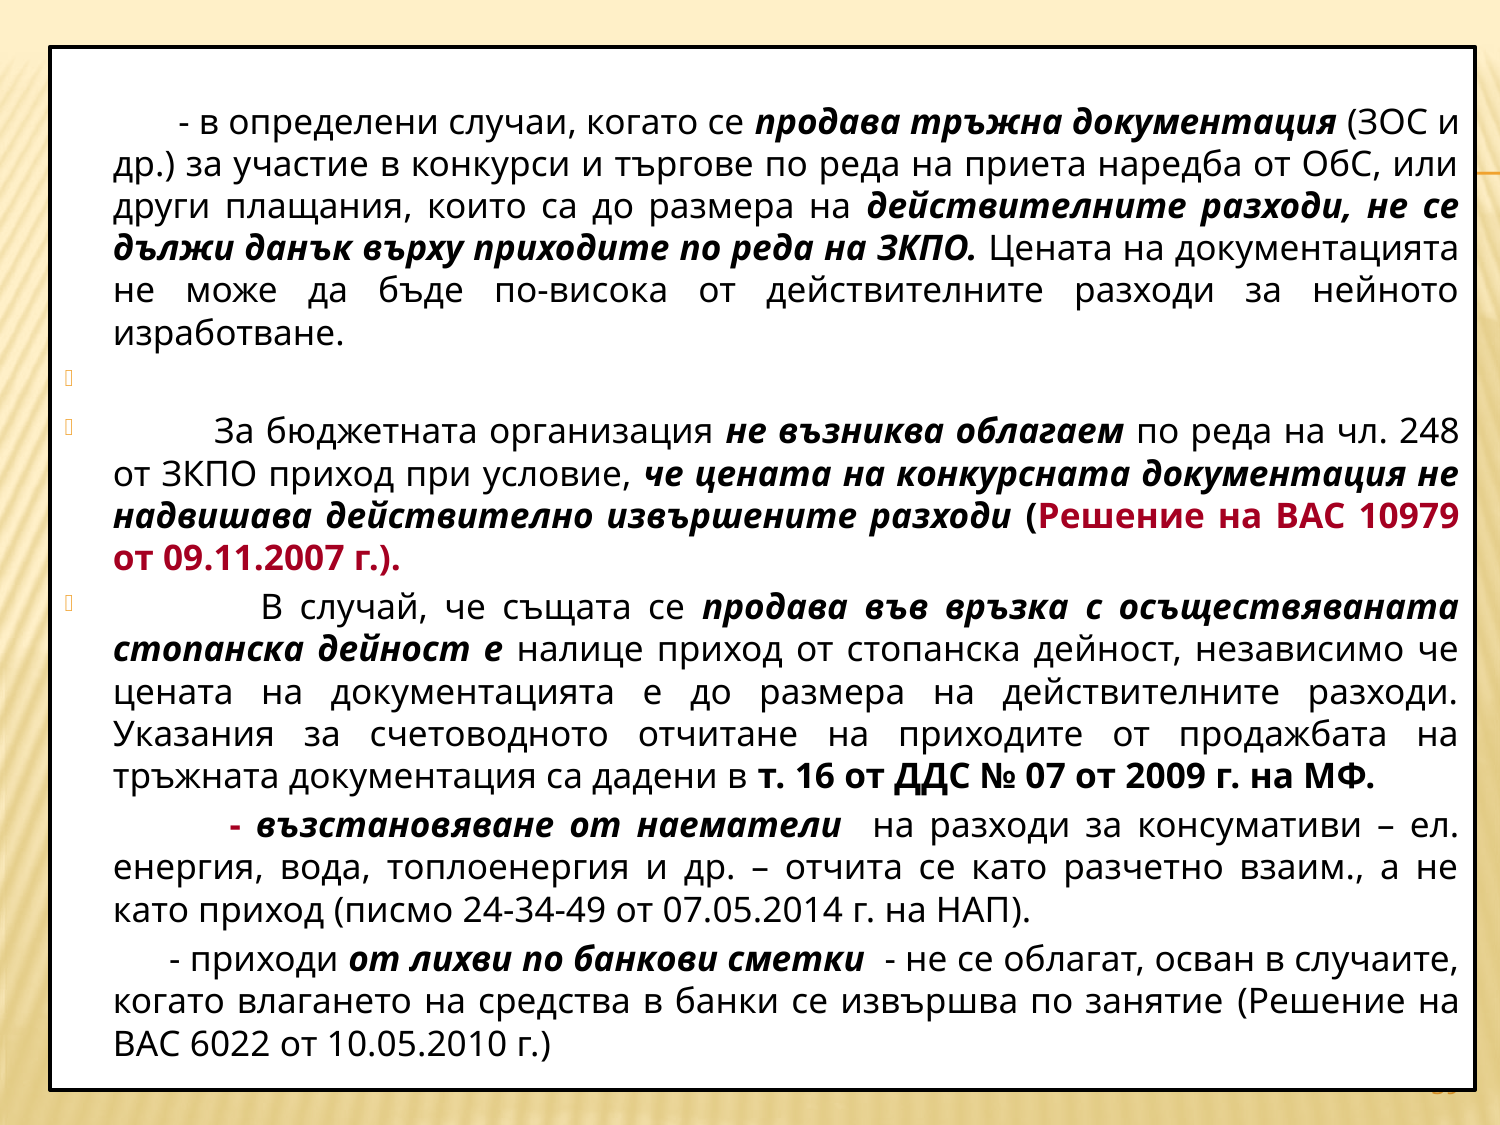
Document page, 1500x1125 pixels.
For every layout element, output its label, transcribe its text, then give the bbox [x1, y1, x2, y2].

list - в определени случаи, когато се продава тръжна документация (ЗОС и др.) за участие в конкурси и търгове по реда на приета наредба от ОбС, или други плащания, които са до размера на действителните разходи, не се дължи данък върху приходите по реда на ЗКПО. Цената на документацията не може да бъде по-висока от действителните разходи за нейното изработване. За бюджетната организация не възниква облагаем по реда на чл. 248 от ЗКПО приход при условие, че цената на конкурсната документация не надвишава действително извършените разходи (Решение на ВАС 10979 от 09.11.2007 г.). В случай, че същата се продава във връзка с осъществяваната стопанска дейност е налице приход от стопанска дейност, независимо че цената на документацията е до размера на действителните разходи. Указания за счетоводното отчитане на приходите от продажбата на тръжната документация са дадени в т. 16 от ДДС № 07 от 2009 г. на МФ. - възстановяване от наематели на разходи за консумативи – ел. енергия, вода, топлоенергия и др. – отчита се като разчетно взаим., а не като приход (писмо 24-34-49 от 07.05.2014 г. на НАП). - приходи от лихви по банкови сметки - не се облагат, осван в случаите, когато влагането на средства в банки се извършва по занятие (Решение на ВАС 6022 от 10.05.2010 г.) [48, 45, 1477, 1092]
slide_number 39 [1350, 1061, 1475, 1103]
